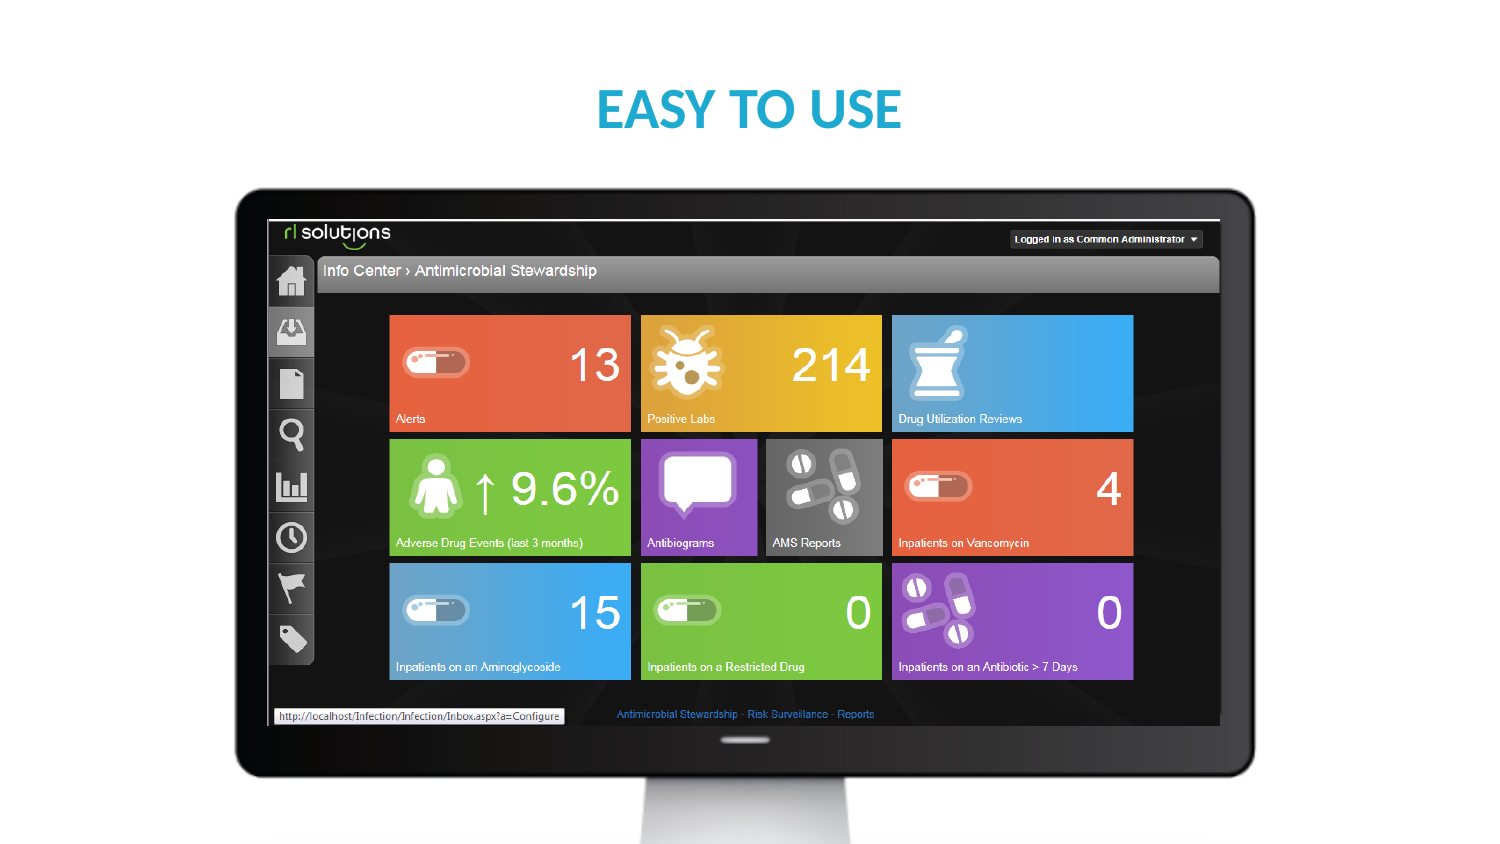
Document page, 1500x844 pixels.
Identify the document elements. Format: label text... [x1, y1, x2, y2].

title Easy to use [324, 34, 1175, 175]
picture [0, 0, 1500, 844]
